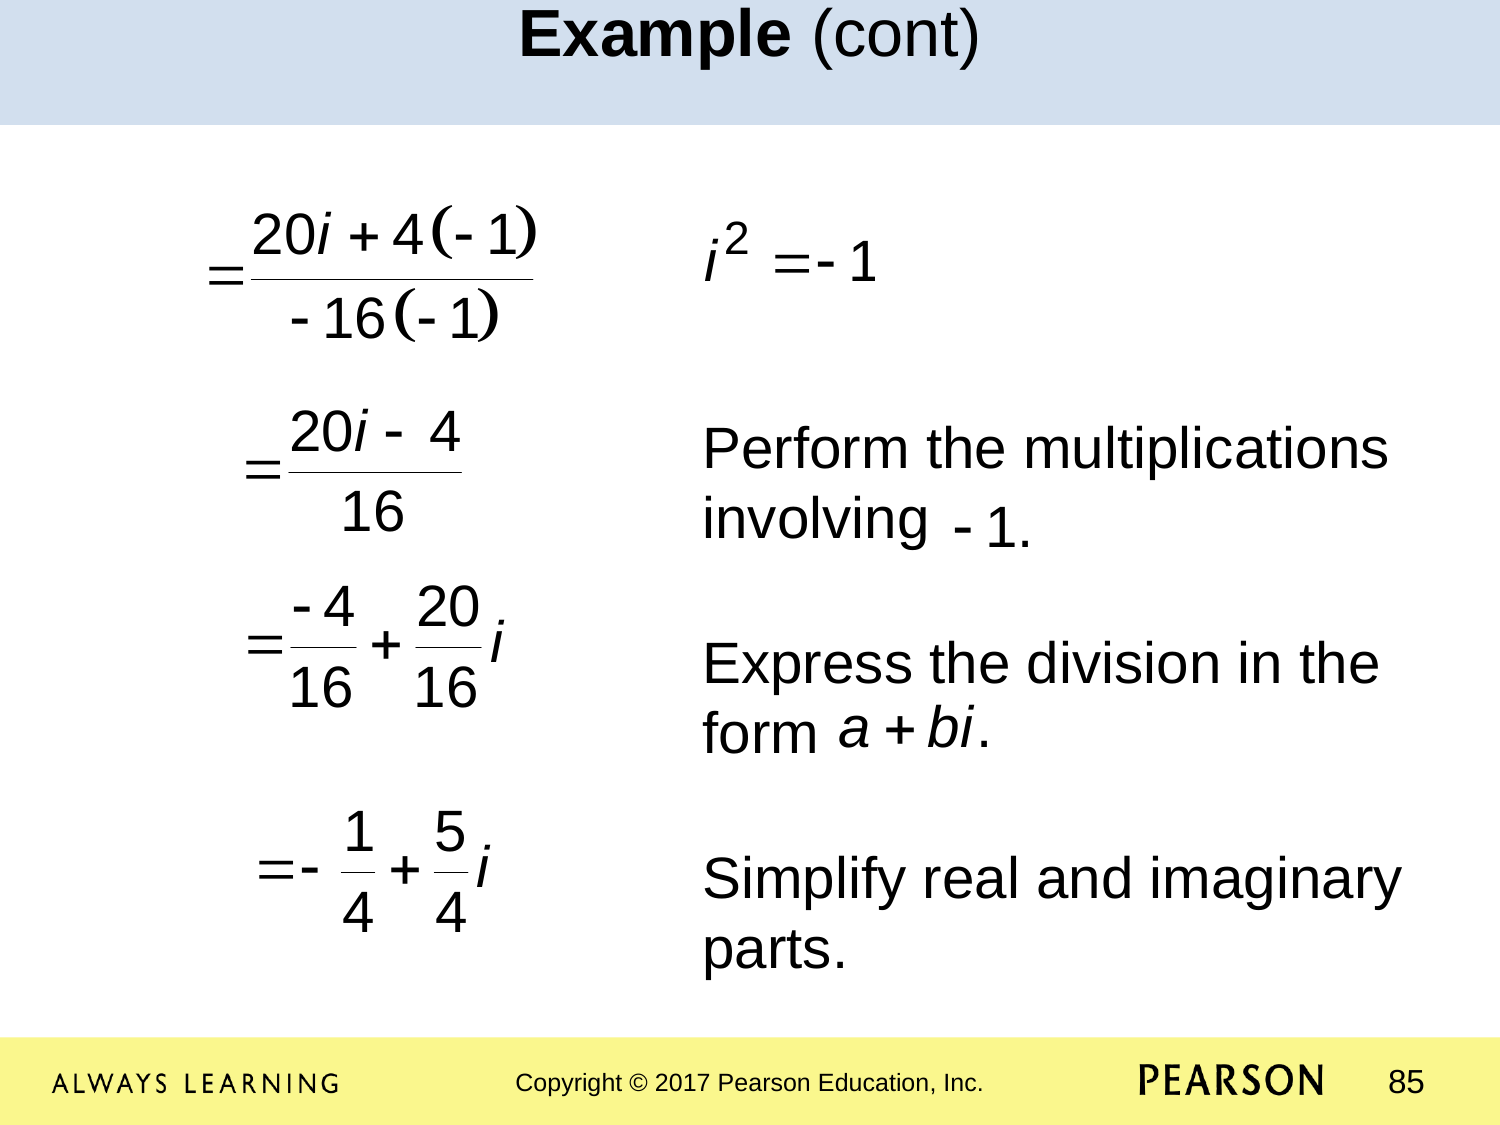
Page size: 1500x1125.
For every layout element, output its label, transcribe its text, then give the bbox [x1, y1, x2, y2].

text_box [249, 799, 499, 938]
picture [1137, 1062, 1325, 1097]
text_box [237, 399, 467, 538]
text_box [199, 201, 538, 363]
list Perform the multiplications involving Express the division in the form Simplify real and imaginary parts. [87, 187, 1440, 1000]
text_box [837, 699, 992, 755]
picture [51, 1072, 338, 1094]
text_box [949, 499, 1034, 553]
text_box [239, 574, 513, 713]
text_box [701, 212, 876, 286]
